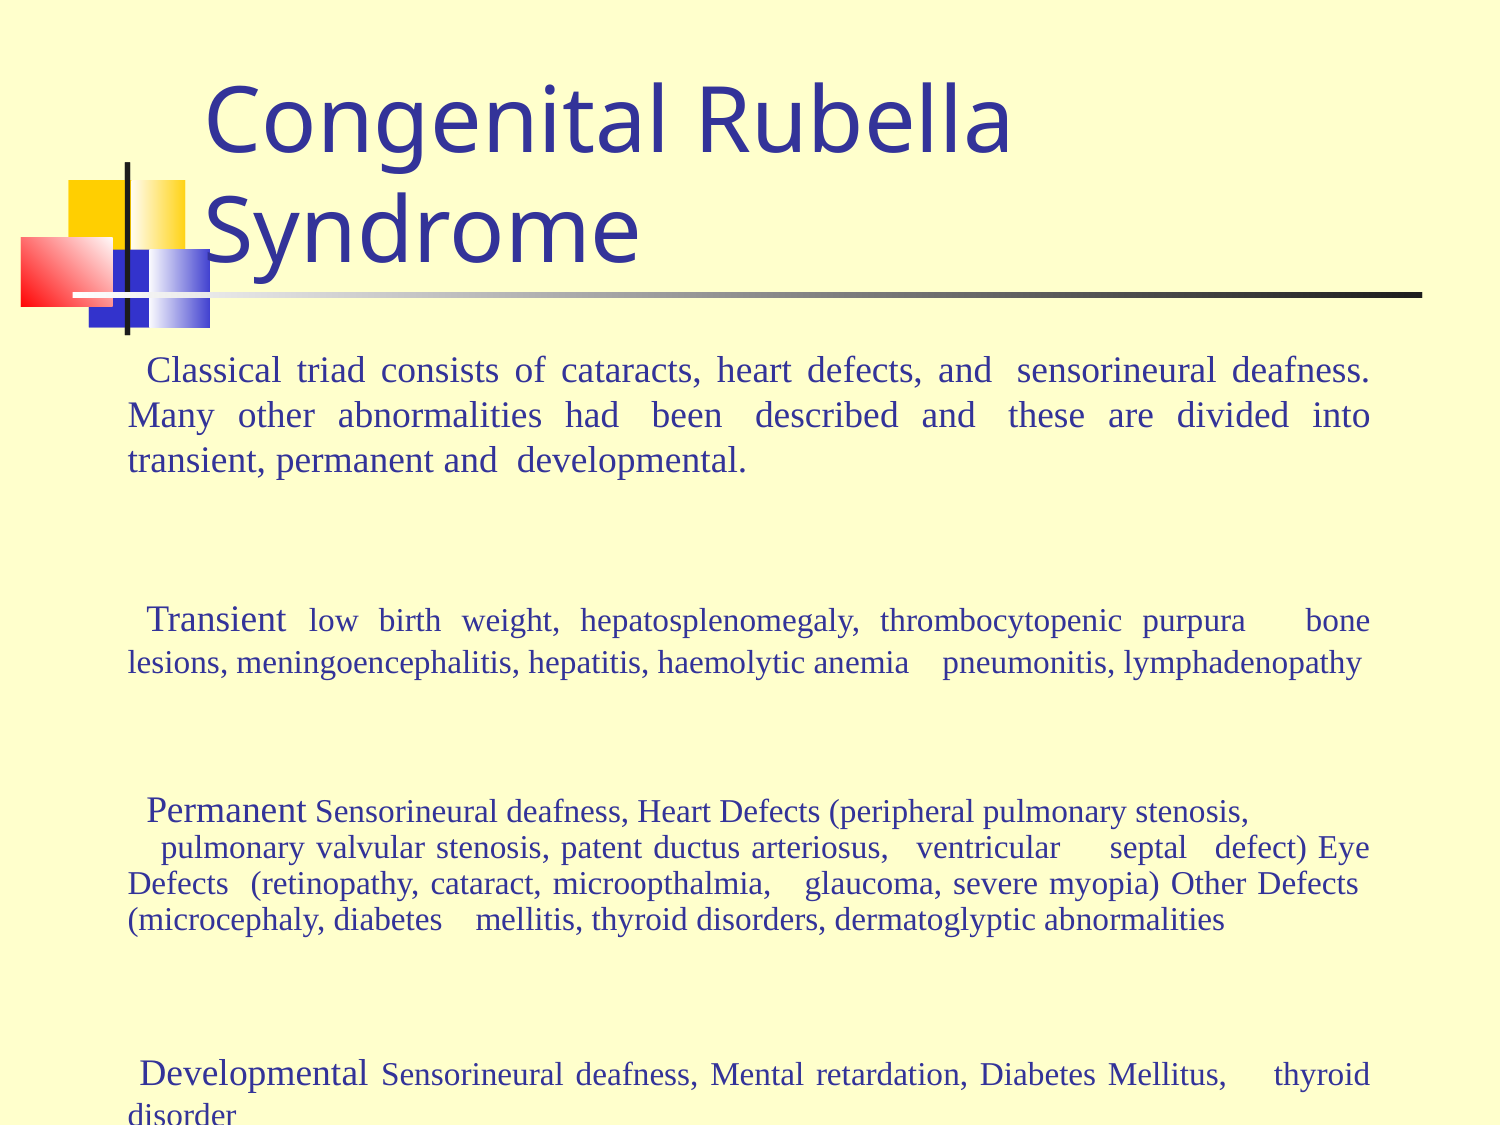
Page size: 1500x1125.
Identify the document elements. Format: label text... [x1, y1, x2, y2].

title Congenital Rubella Syndrome [188, 101, 1468, 289]
list Classical triad consists of cataracts, heart defects, and sensorineural deafness. Many other abnormalities had been described and these are divided into transient, permanent and developmental. Transient low birth weight, hepatosplenomegaly, thrombocytopenic purpura bone lesions, meningoencephalitis, hepatitis, haemolytic anemia pneumonitis, lymphadenopathy Permanent Sensorineural deafness, Heart Defects (peripheral pulmonary stenosis, pulmonary valvular stenosis, patent ductus arteriosus, ventricular septal defect) Eye Defects (retinopathy, cataract, microopthalmia, glaucoma, severe myopia) Other Defects (microcephaly, diabetes mellitis, thyroid disorders, dermatoglyptic abnormalities Developmental Sensorineural deafness, Mental retardation, Diabetes Mellitus, thyroid disorder [112, 337, 1388, 1063]
